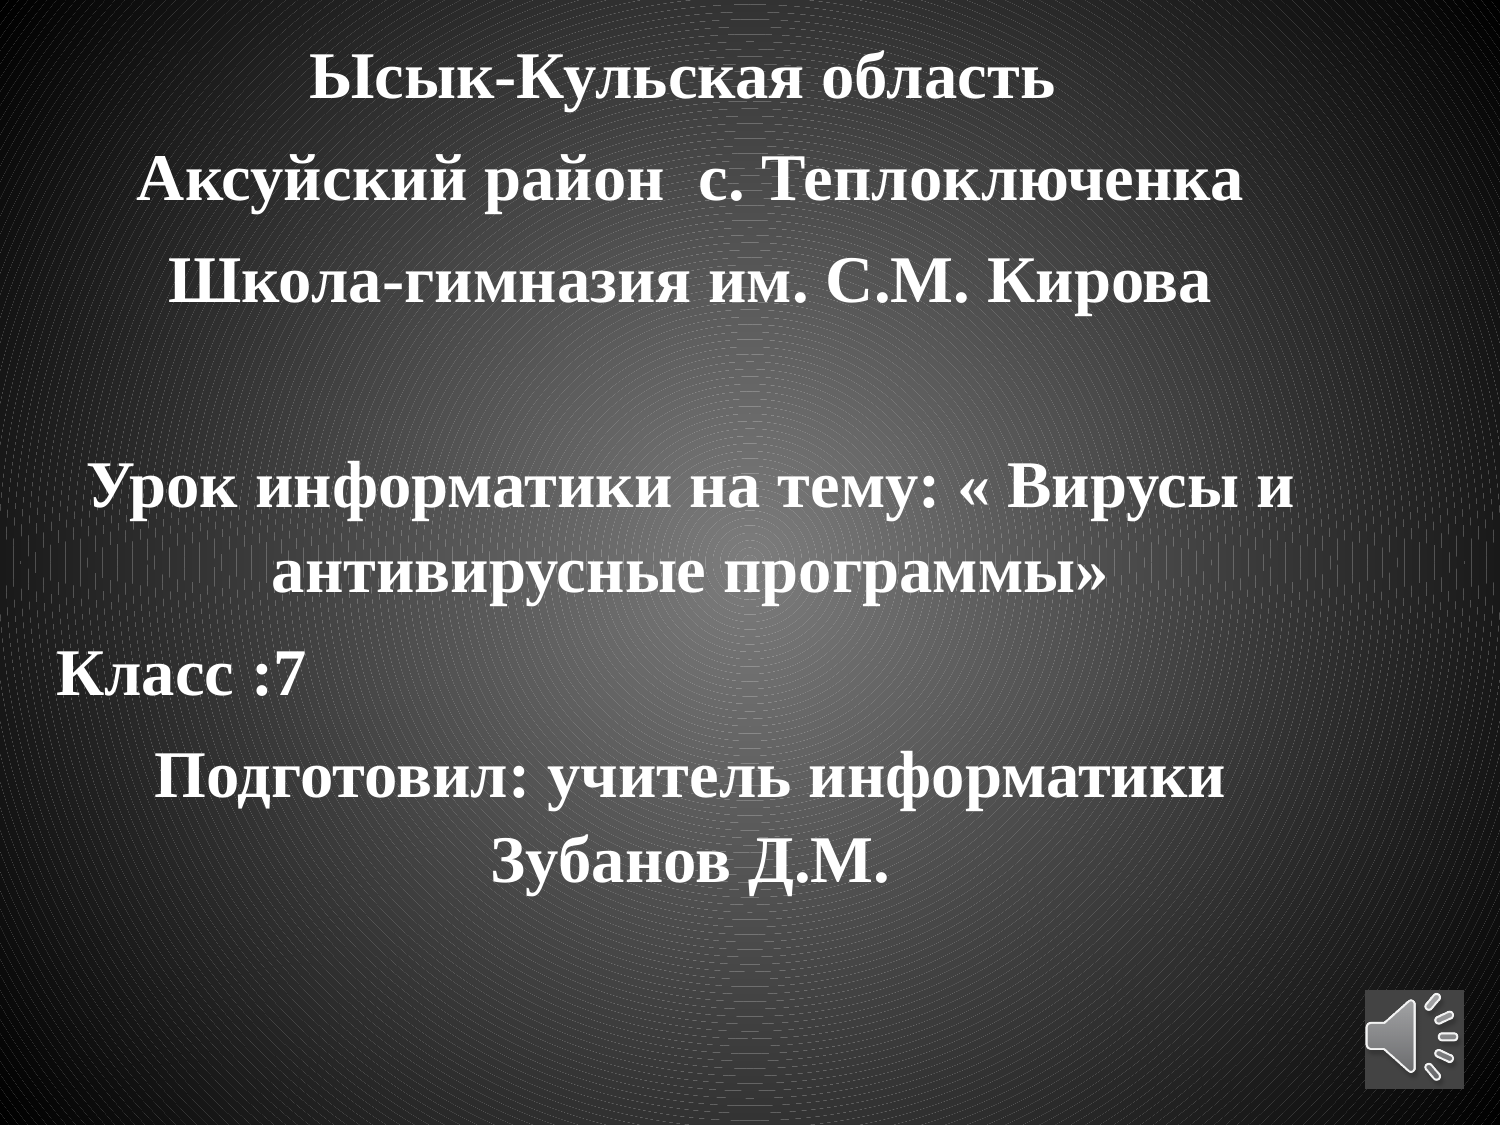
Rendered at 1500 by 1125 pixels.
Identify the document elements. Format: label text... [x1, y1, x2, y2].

picture [1364, 989, 1465, 1090]
text_box Ысык-Кульская область Аксуйский район с. Теплоключенка Школа-гимназия им. С.М. Кирова Урок информатики на тему: « Вирусы и антивирусные программы» Класс :7 Подготовил: учитель информатики Зубанов Д.М. [41, 19, 1341, 904]
